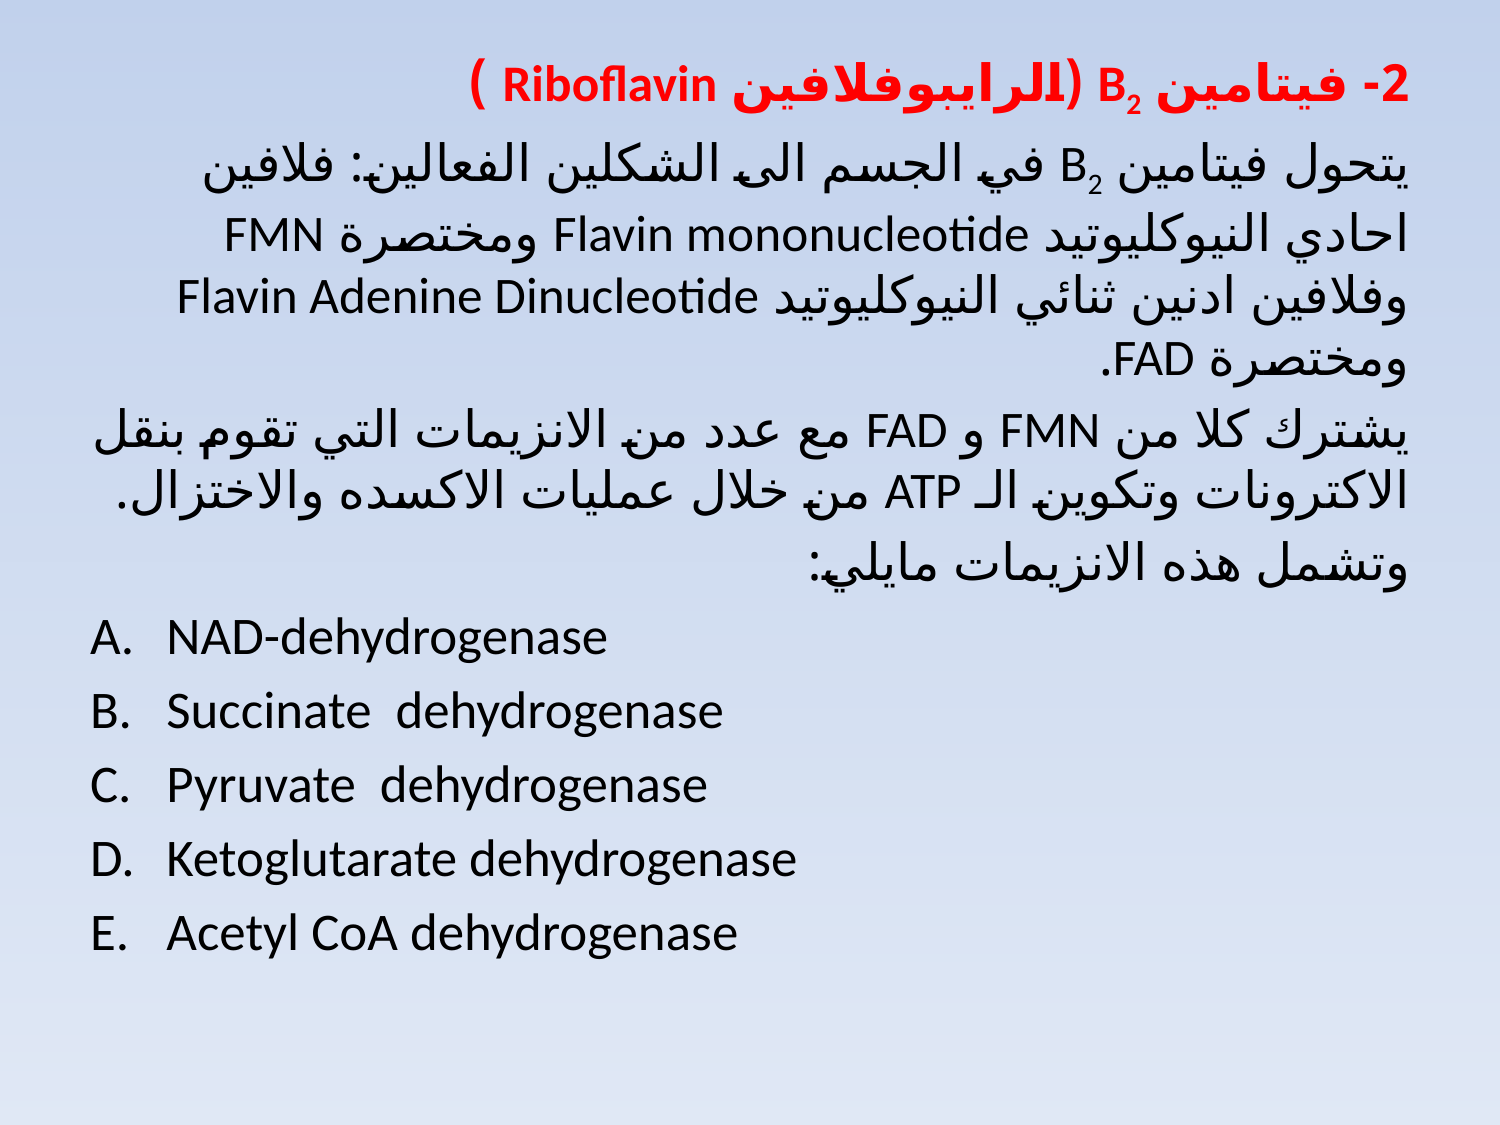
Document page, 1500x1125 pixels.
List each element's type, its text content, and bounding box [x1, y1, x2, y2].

list 2- فيتامين B2 (الرايبوفلافين Riboflavin ) يتحول فيتامين B2 في الجسم الى الشكلين الفعالين: فلافين احادي النيوكليوتيد Flavin mononucleotide ومختصرة FMN وفلافين ادنين ثنائي النيوكليوتيد Flavin Adenine Dinucleotide ومختصرة FAD. يشترك كلا من FMN و FAD مع عدد من الانزيمات التي تقوم بنقل الاكترونات وتكوين الـ ATP من خلال عمليات الاكسده والاختزال. وتشمل هذه الانزيمات مايلي: NAD-dehydrogenase Succinate dehydrogenase Pyruvate dehydrogenase Ketoglutarate dehydrogenase Acetyl CoA dehydrogenase [75, 42, 1425, 1005]
